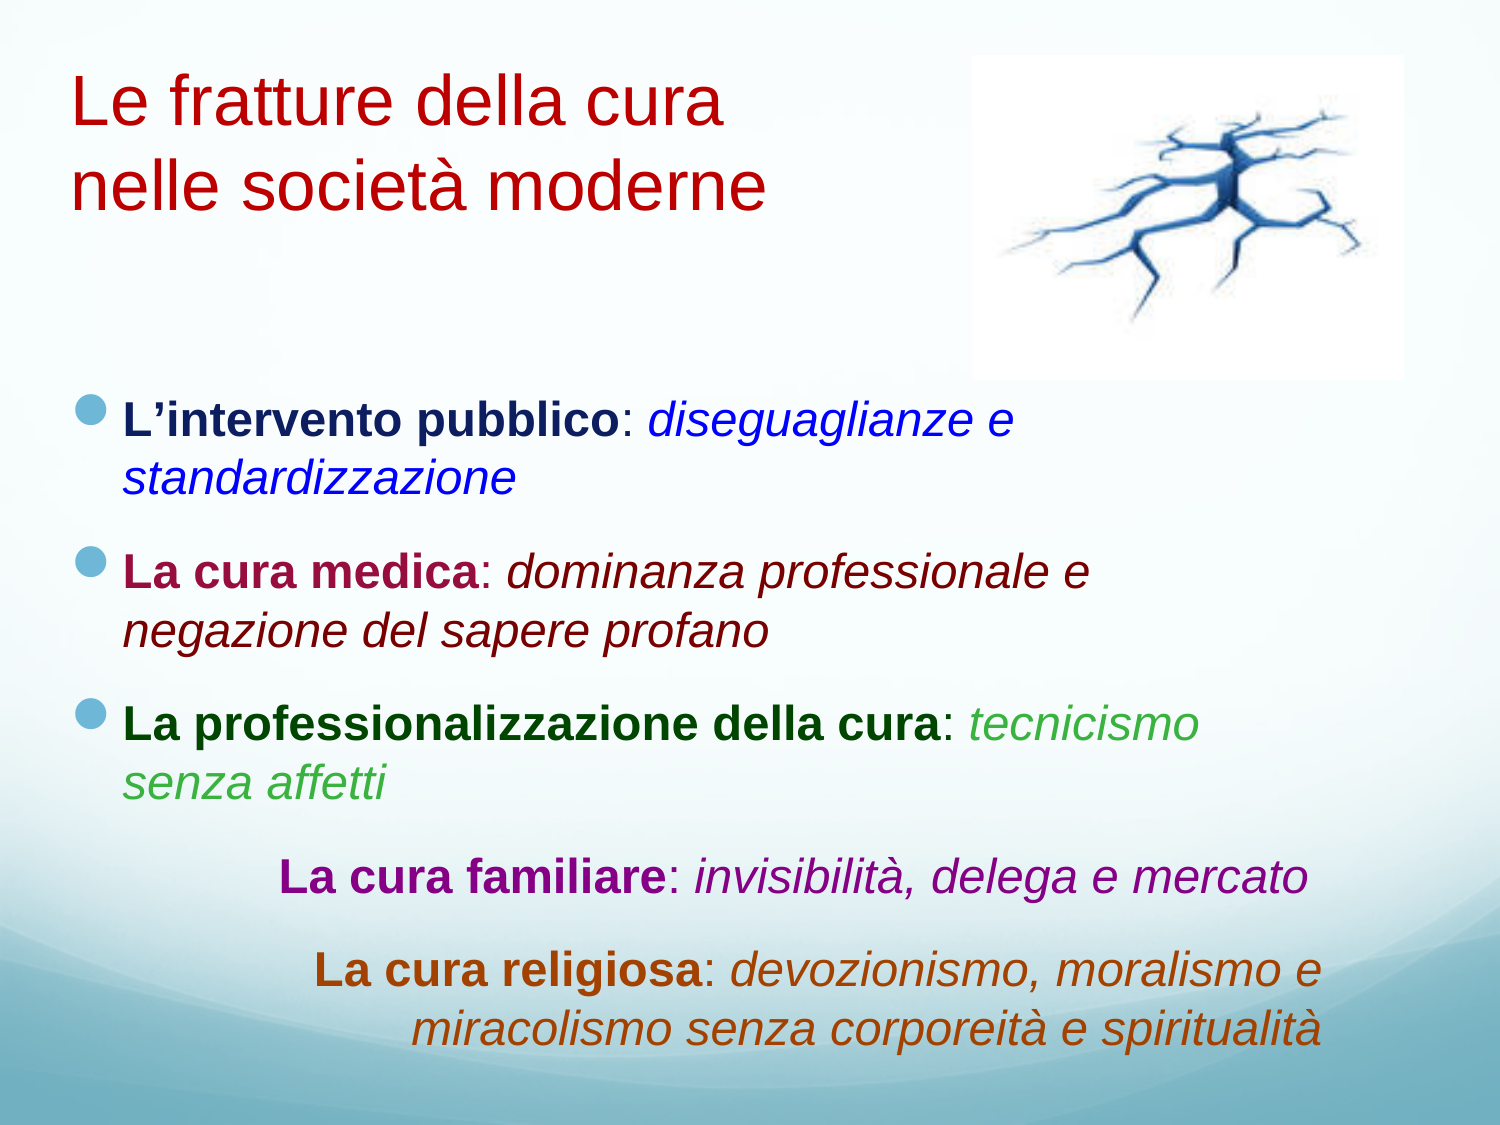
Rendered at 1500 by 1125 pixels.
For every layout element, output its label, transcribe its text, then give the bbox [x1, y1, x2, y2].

title Le fratture della cura nelle società moderne [55, 45, 911, 233]
list L’intervento pubblico: diseguaglianze e standardizzazione La cura medica: dominanza professionale e negazione del sapere profano La professionalizzazione della cura: tecnicismo senza affetti La cura familiare: invisibilità, delega e mercato La cura religiosa: devozionismo, moralismo e miracolismo senza corporeità e spiritualità [55, 379, 1339, 1069]
picture [972, 55, 1404, 381]
